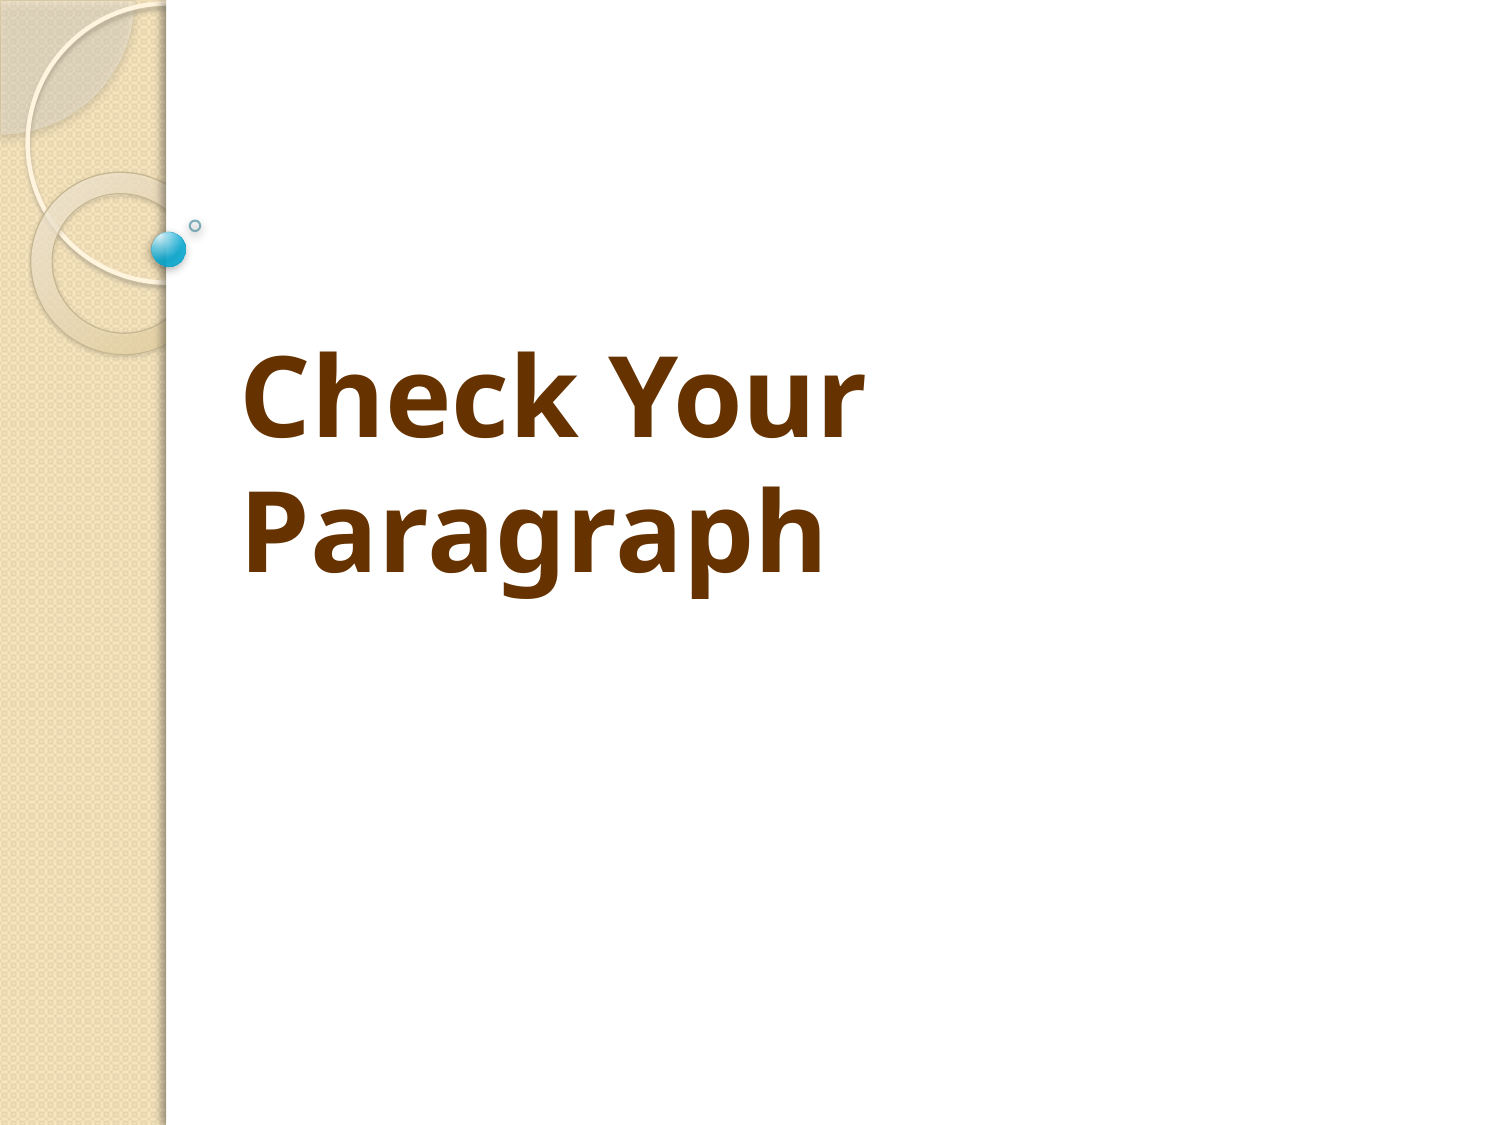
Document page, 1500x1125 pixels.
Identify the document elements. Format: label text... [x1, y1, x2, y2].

title Check Your Paragraph [225, 324, 1440, 738]
